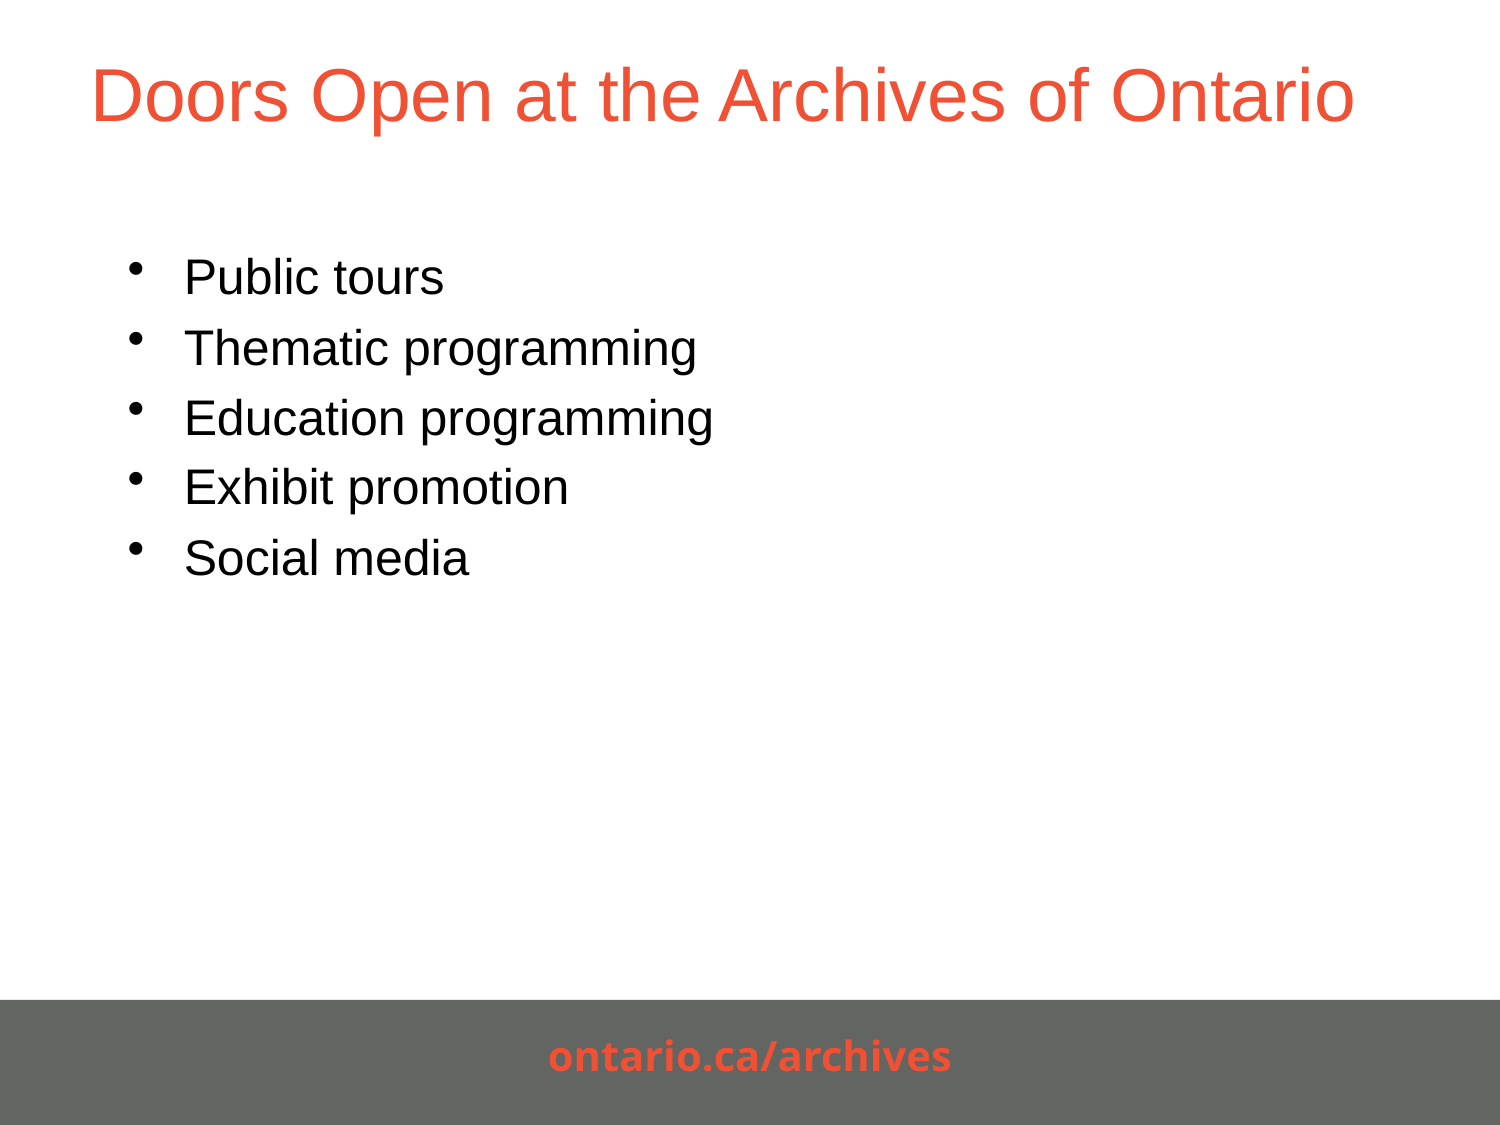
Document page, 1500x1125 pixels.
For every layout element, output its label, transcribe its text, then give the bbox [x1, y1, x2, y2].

title Doors Open at the Archives of Ontario [75, 45, 1425, 138]
list Public tours Thematic programming Education programming Exhibit promotion Social media [112, 237, 1088, 713]
